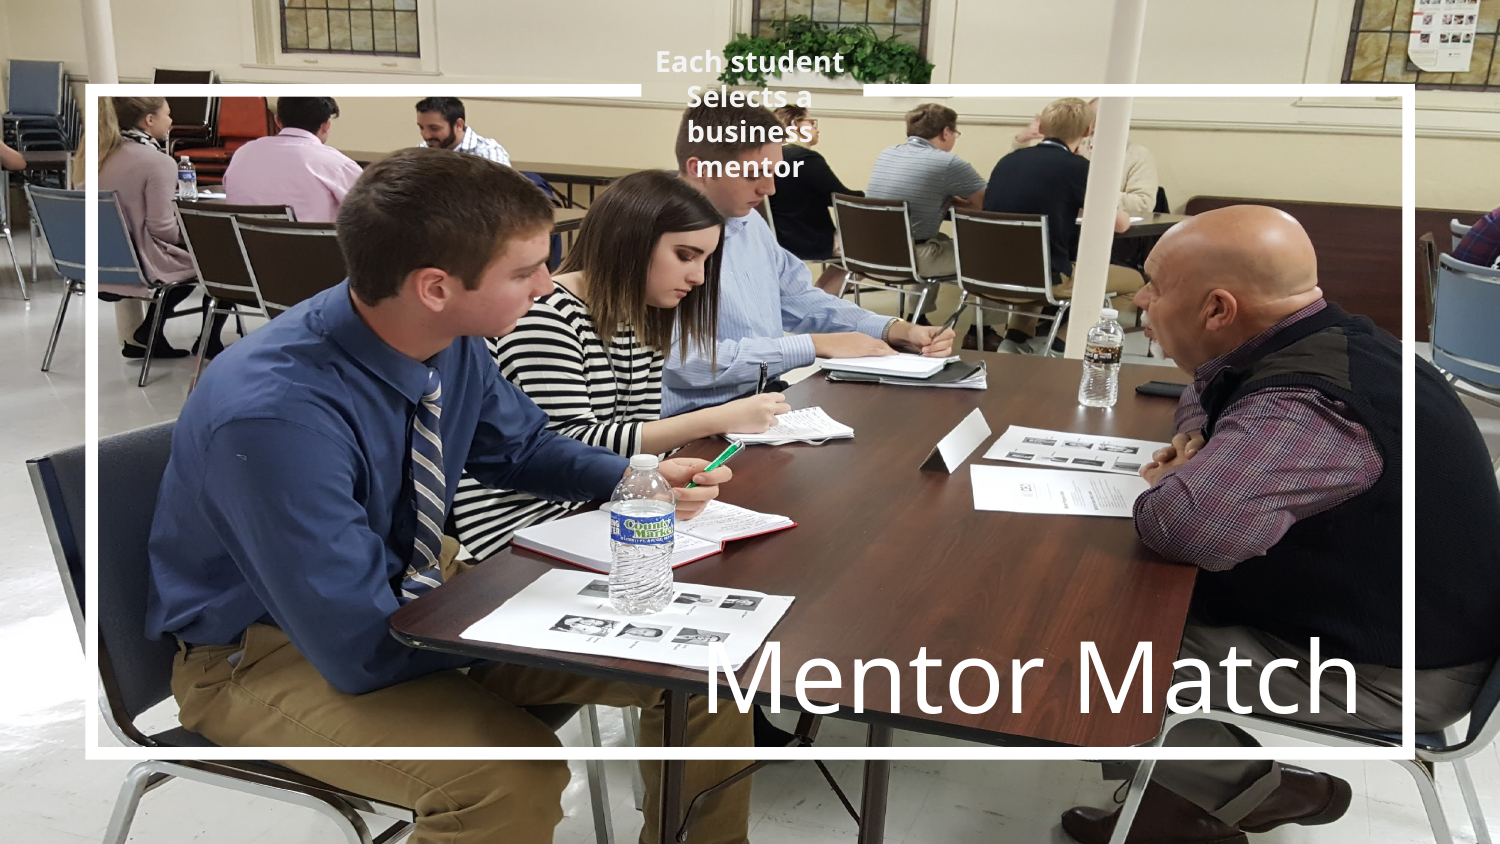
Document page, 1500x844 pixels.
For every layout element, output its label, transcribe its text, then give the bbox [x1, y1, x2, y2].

picture [0, 0, 1500, 844]
list Mentor Match [124, 557, 1419, 750]
title Each student Selects a business mentor [626, 40, 874, 187]
